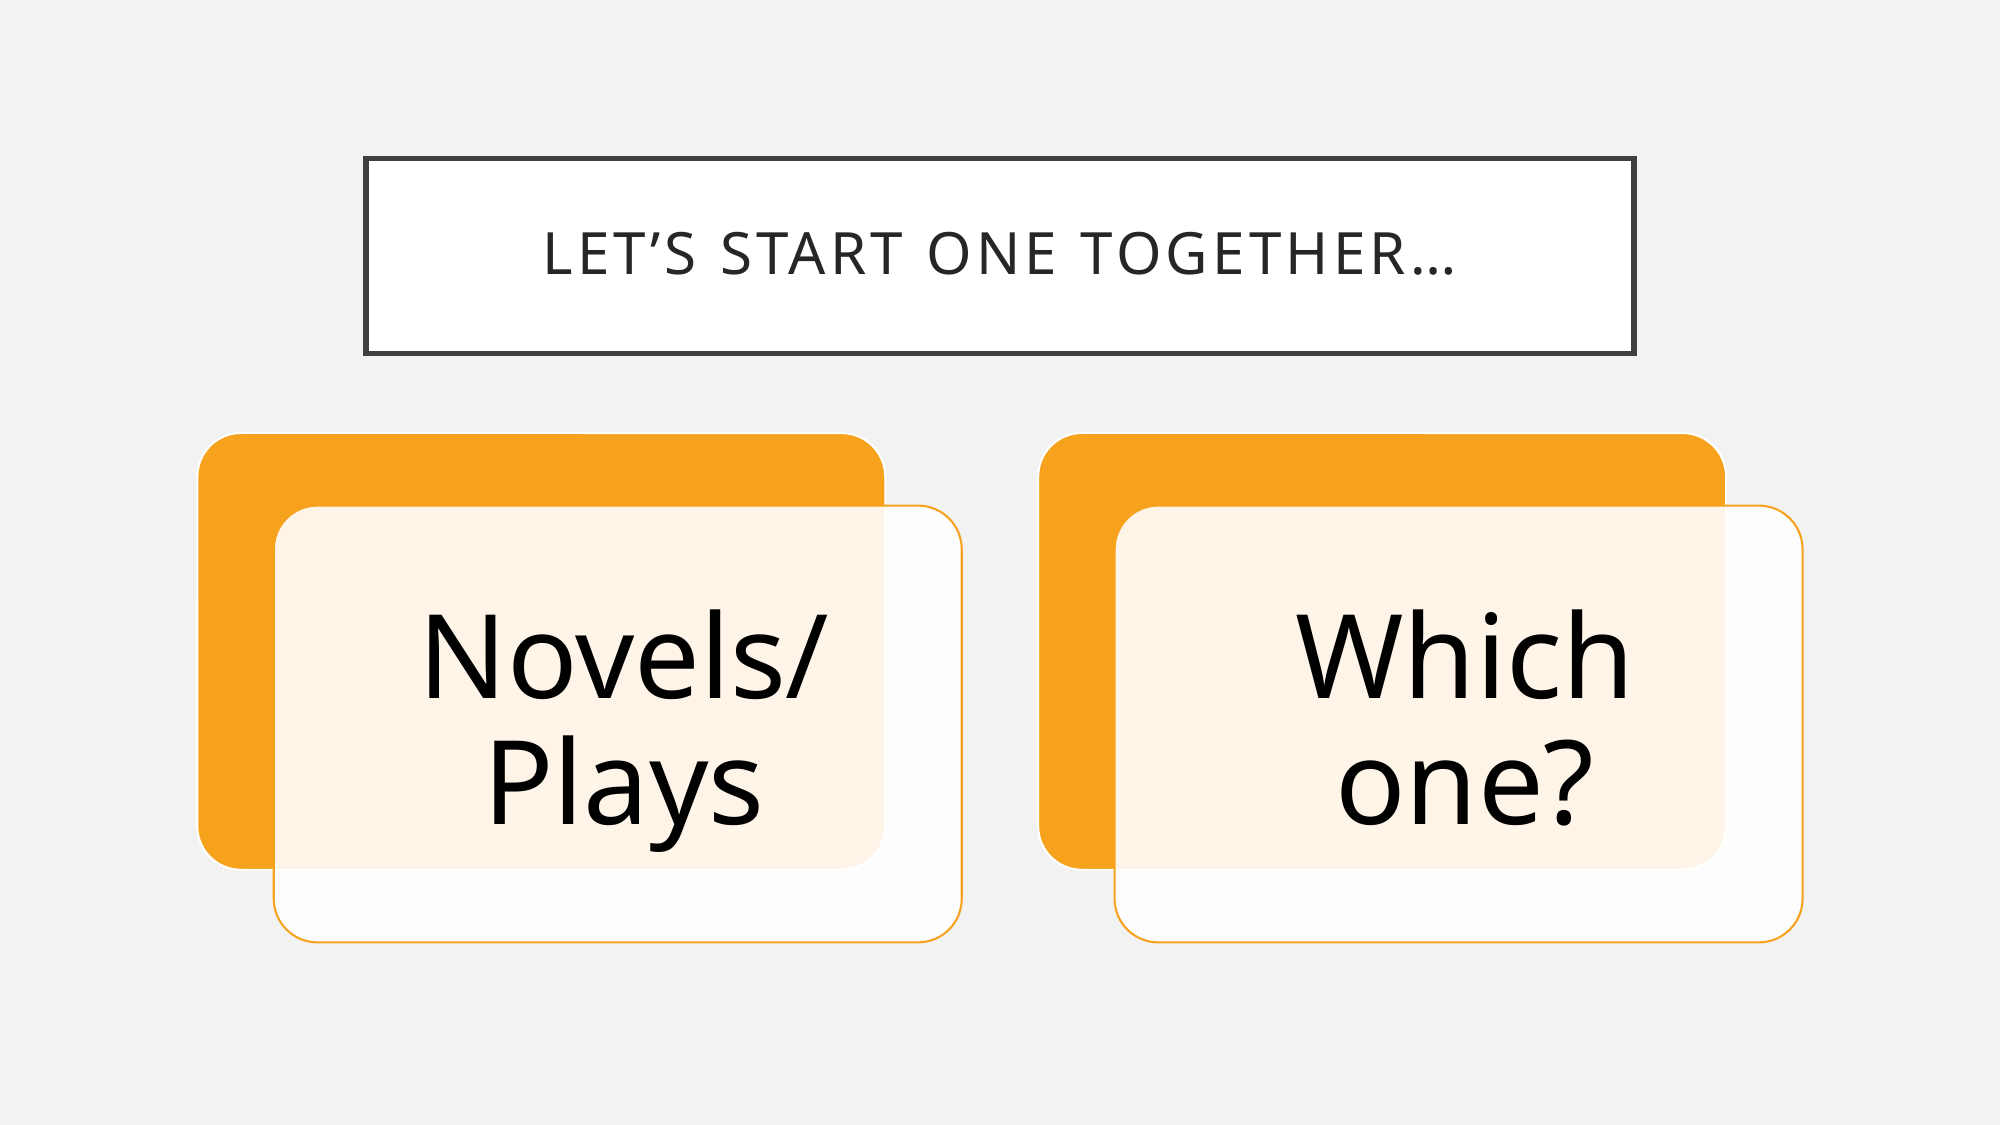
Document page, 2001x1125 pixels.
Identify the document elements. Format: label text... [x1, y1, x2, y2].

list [158, 432, 1842, 943]
title Let’s start one together… [363, 156, 1637, 356]
